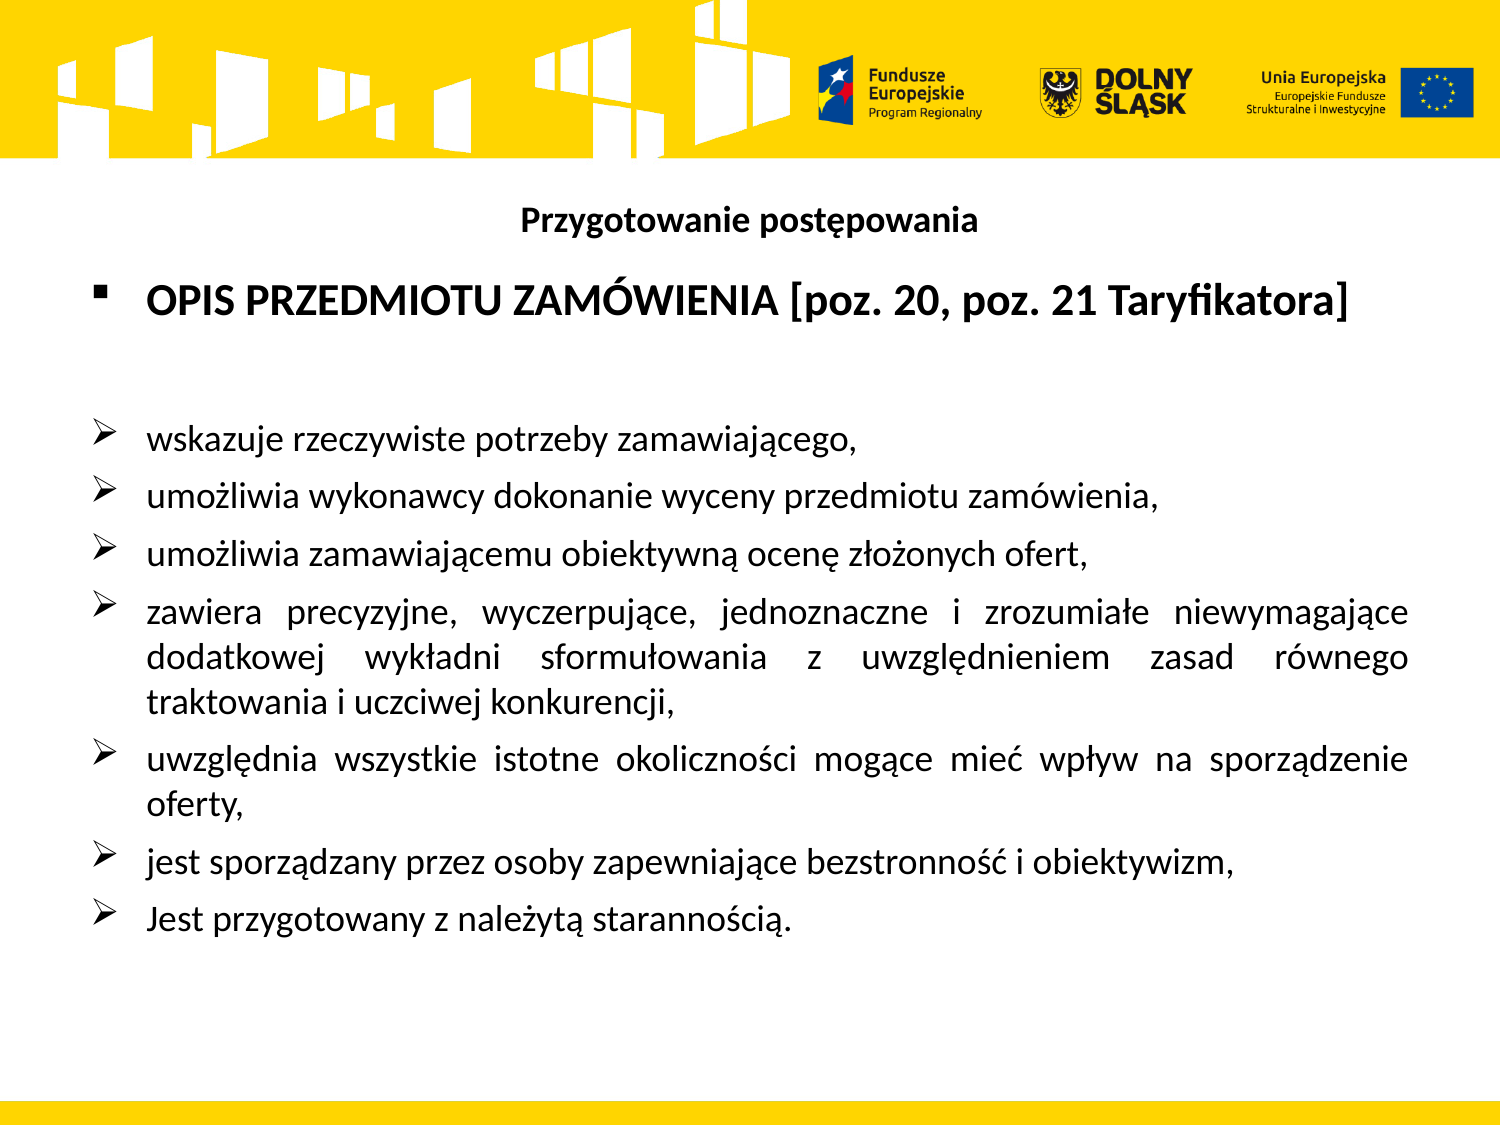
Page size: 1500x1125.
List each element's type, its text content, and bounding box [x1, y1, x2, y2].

picture [0, 0, 1500, 1125]
title Przygotowanie postępowania [75, 172, 1425, 262]
list OPIS PRZEDMIOTU ZAMÓWIENIA [poz. 20, poz. 21 Taryfikatora] wskazuje rzeczywiste potrzeby zamawiającego, umożliwia wykonawcy dokonanie wyceny przedmiotu zamówienia, umożliwia zamawiającemu obiektywną ocenę złożonych ofert, zawiera precyzyjne, wyczerpujące, jednoznaczne i zrozumiałe niewymagające dodatkowej wykładni sformułowania z uwzględnieniem zasad równego traktowania i uczciwej konkurencji, uwzględnia wszystkie istotne okoliczności mogące mieć wpływ na sporządzenie oferty, jest sporządzany przez osoby zapewniające bezstronność i obiektywizm, Jest przygotowany z należytą starannością. [75, 262, 1425, 1106]
